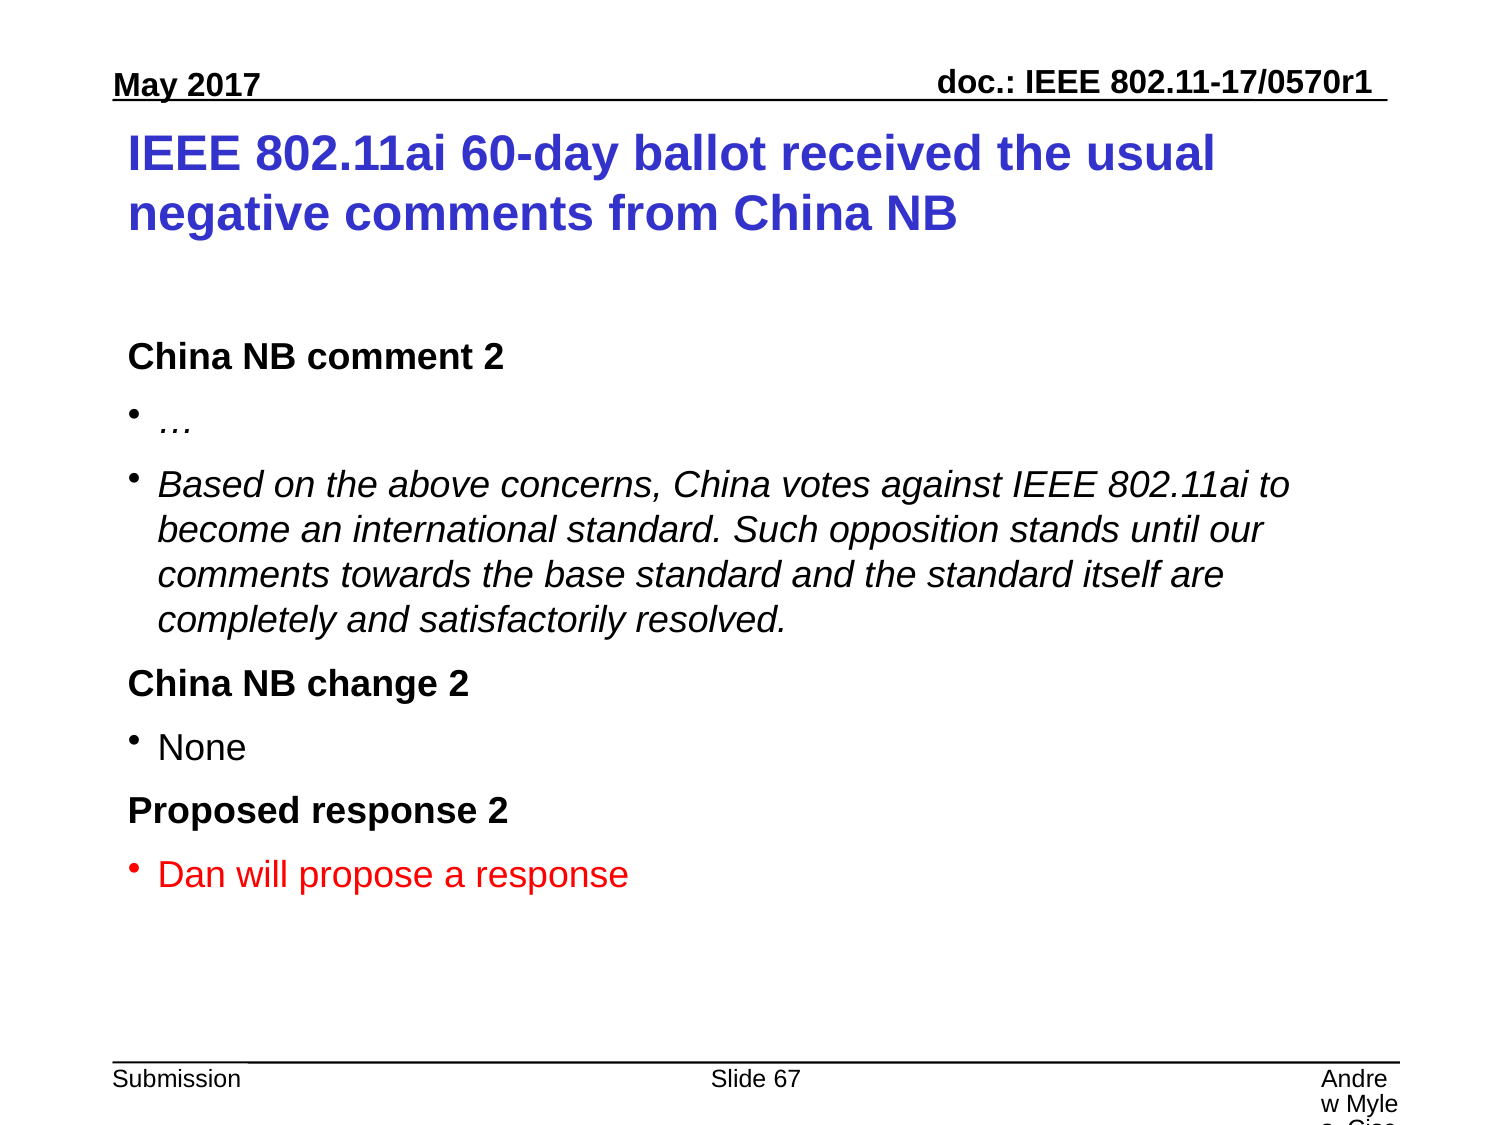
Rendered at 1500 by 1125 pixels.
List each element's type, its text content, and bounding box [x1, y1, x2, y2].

list China NB comment 2 … Based on the above concerns, China votes against IEEE 802.11ai to become an international standard. Such opposition stands until our comments towards the base standard and the standard itself are completely and satisfactorily resolved. China NB change 2 None Proposed response 2 Dan will propose a response [112, 324, 1388, 1000]
footer Andrew Myles, Cisco [1320, 1061, 1402, 1093]
title IEEE 802.11ai 60-day ballot received the usual negative comments from China NB [112, 112, 1388, 288]
slide_number Slide 67 [709, 1061, 803, 1093]
